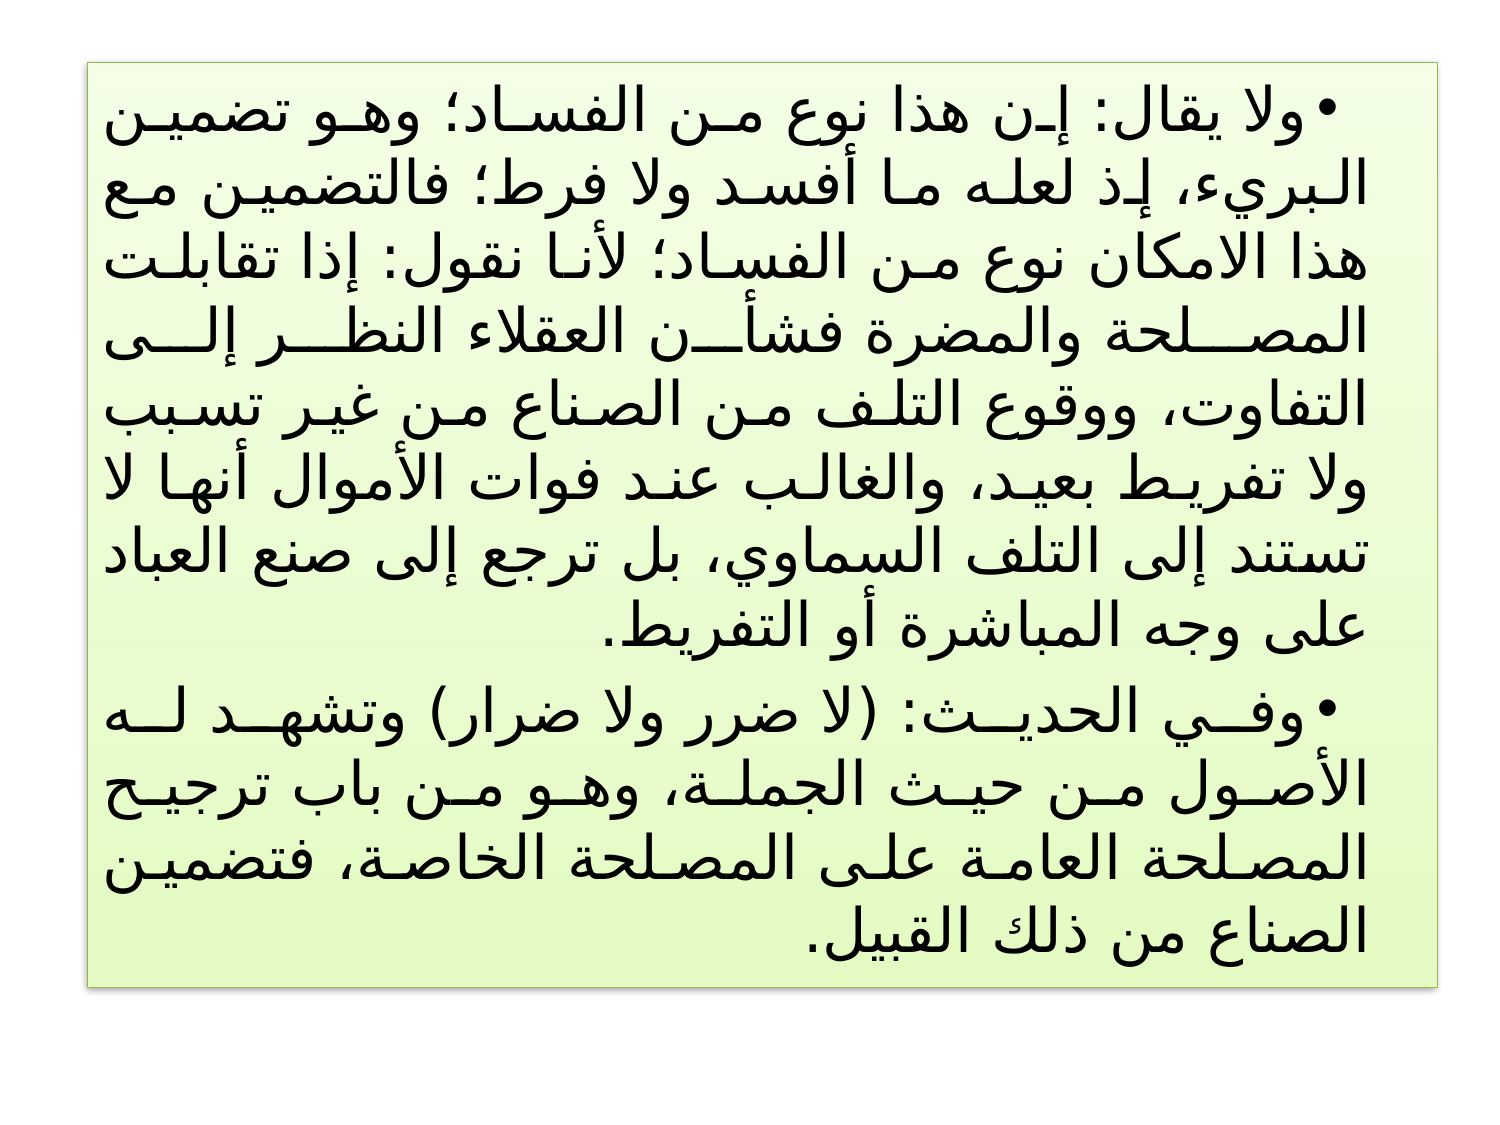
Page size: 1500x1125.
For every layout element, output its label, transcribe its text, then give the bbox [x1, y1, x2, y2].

list ولا يقال: إن هذا نوع من الفساد؛ وهو تضمين البريء، إذ لعله ما أفسد ولا فرط؛ فالتضمين مع هذا الامكان نوع من الفساد؛ لأنا نقول: إذا تقابلت المصلحة والمضرة فشأن العقلاء النظر إلى التفاوت، ووقوع التلف من الصناع من غير تسبب ولا تفريط بعيد، والغالب عند فوات الأموال أنها لا تستند إلى التلف السماوي، بل ترجع إلى صنع العباد على وجه المباشرة أو التفريط. وفي الحديث: (لا ضرر ولا ضرار) وتشهد له الأصول من حيث الجملة، وهو من باب ترجيح المصلحة العامة على المصلحة الخاصة، فتضمين الصناع من ذلك القبيل. [87, 62, 1438, 988]
